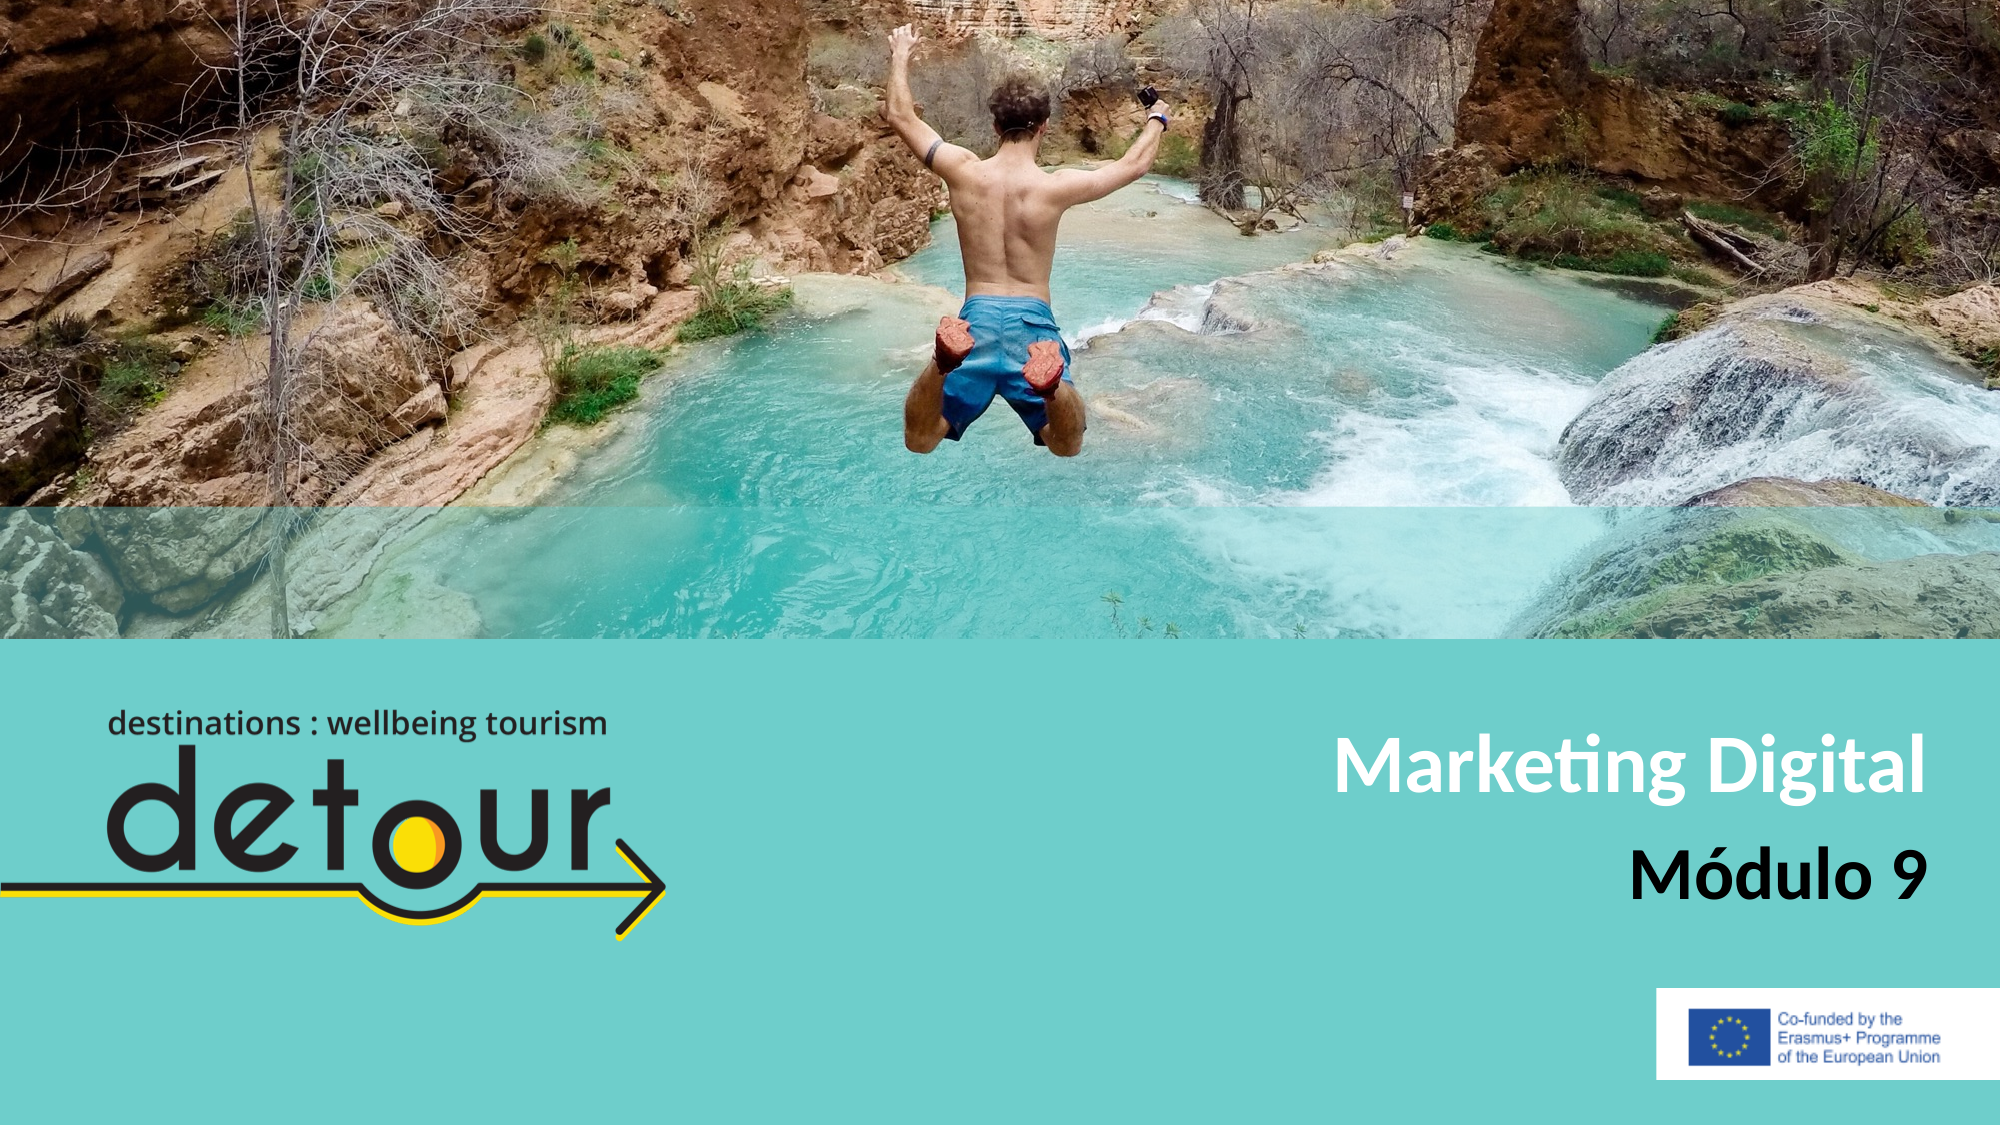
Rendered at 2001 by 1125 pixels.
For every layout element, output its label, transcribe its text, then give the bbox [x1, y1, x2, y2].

list Módulo 9 [1077, 827, 1944, 942]
picture [0, 0, 2000, 639]
picture [0, 674, 757, 944]
list Marketing Digital [699, 713, 1944, 828]
